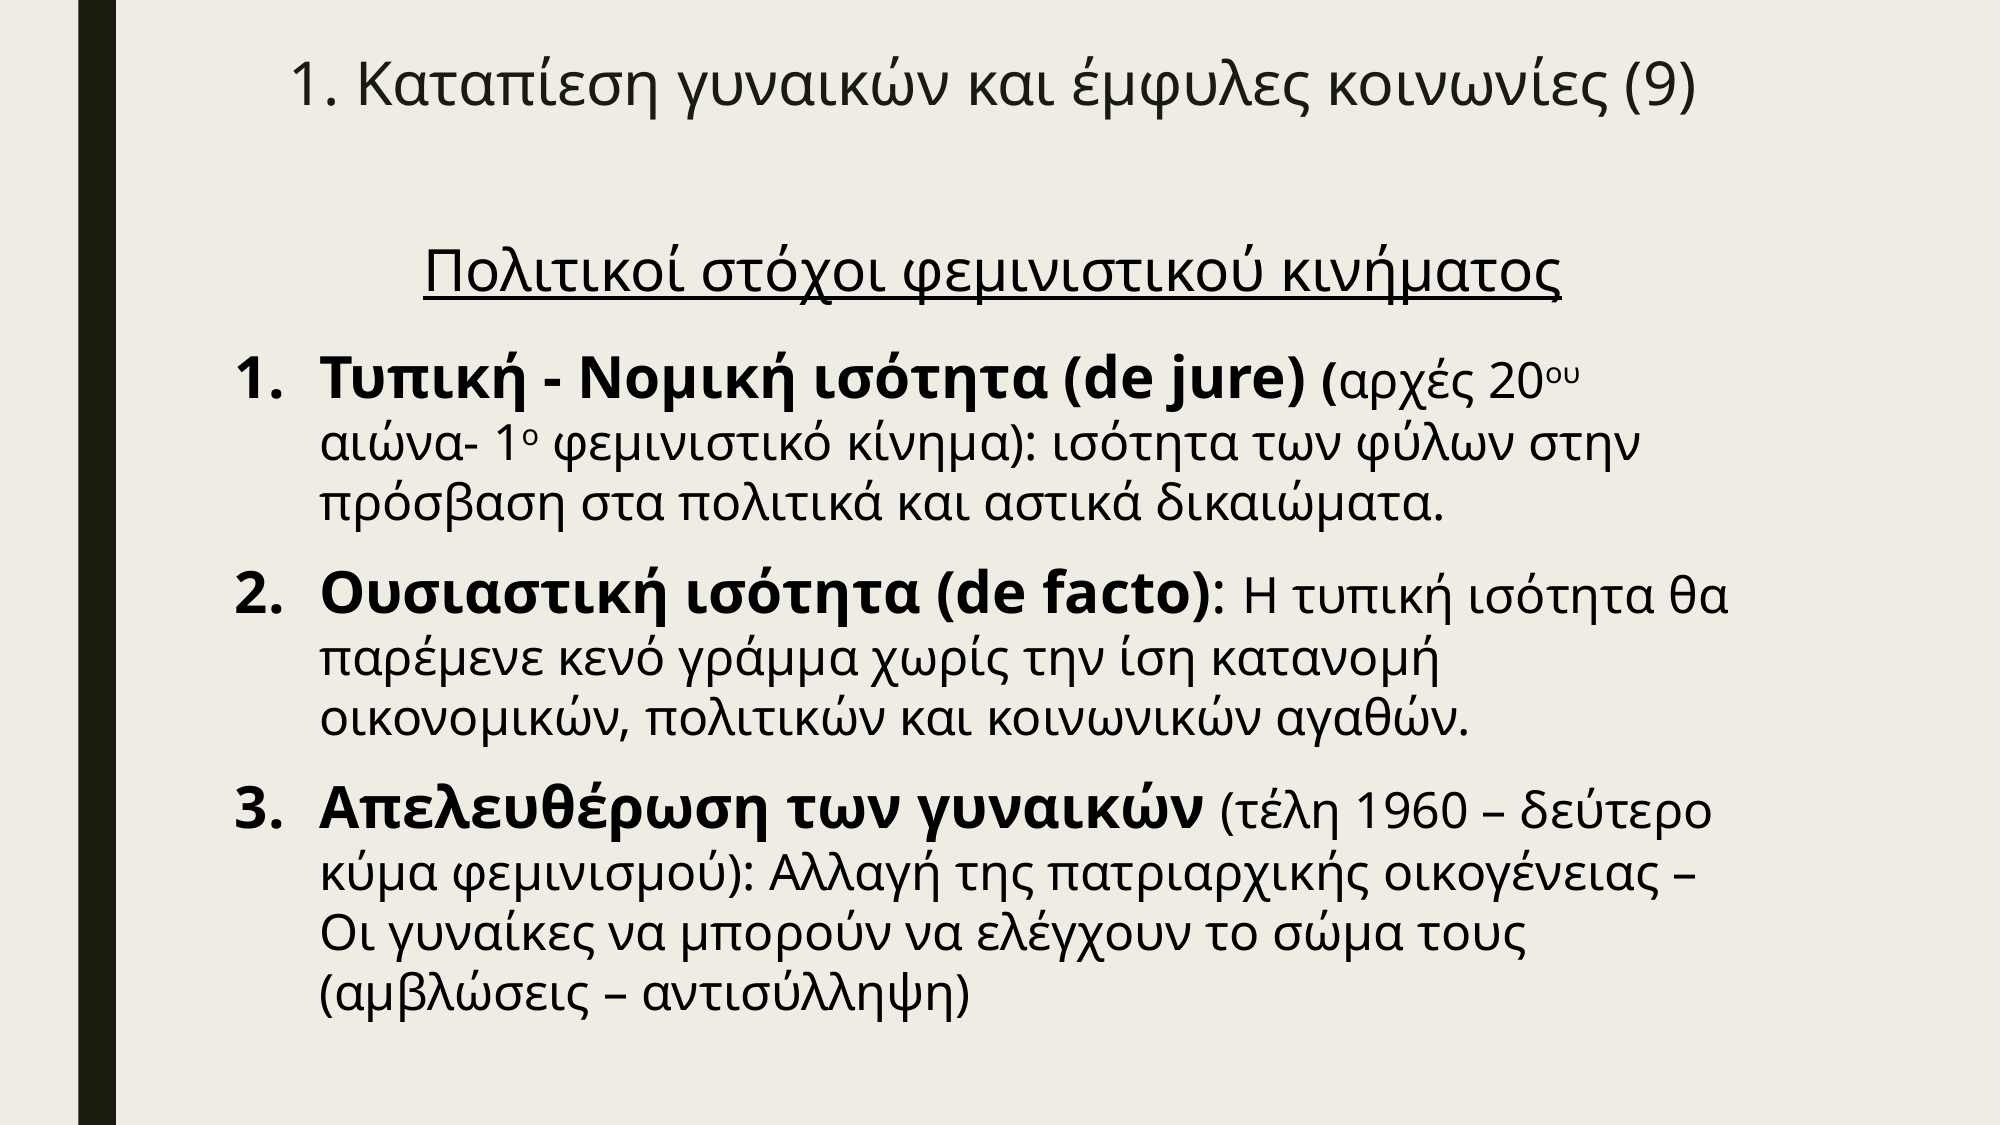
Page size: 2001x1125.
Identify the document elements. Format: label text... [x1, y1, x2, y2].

text_box Πολιτικοί στόχοι φεμινιστικού κινήματος Τυπική - Νομική ισότητα (de jure) (αρχές 20ου αιώνα- 1ο φεμινιστικό κίνημα): ισότητα των φύλων στην πρόσβαση στα πολιτικά και αστικά δικαιώματα. Ουσιαστική ισότητα (de facto): Η τυπική ισότητα θα παρέμενε κενό γράμμα χωρίς την ίση κατανομή οικονομικών, πολιτικών και κοινωνικών αγαθών. Απελευθέρωση των γυναικών (τέλη 1960 – δεύτερο κύμα φεμινισμού): Αλλαγή της πατριαρχικής οικογένειας – Οι γυναίκες να μπορούν να ελέγχουν το σώμα τους (αμβλώσεις – αντισύλληψη) [219, 225, 1766, 1111]
title 1. Καταπίεση γυναικών και έμφυλες κοινωνίες (9) [205, 46, 1781, 169]
